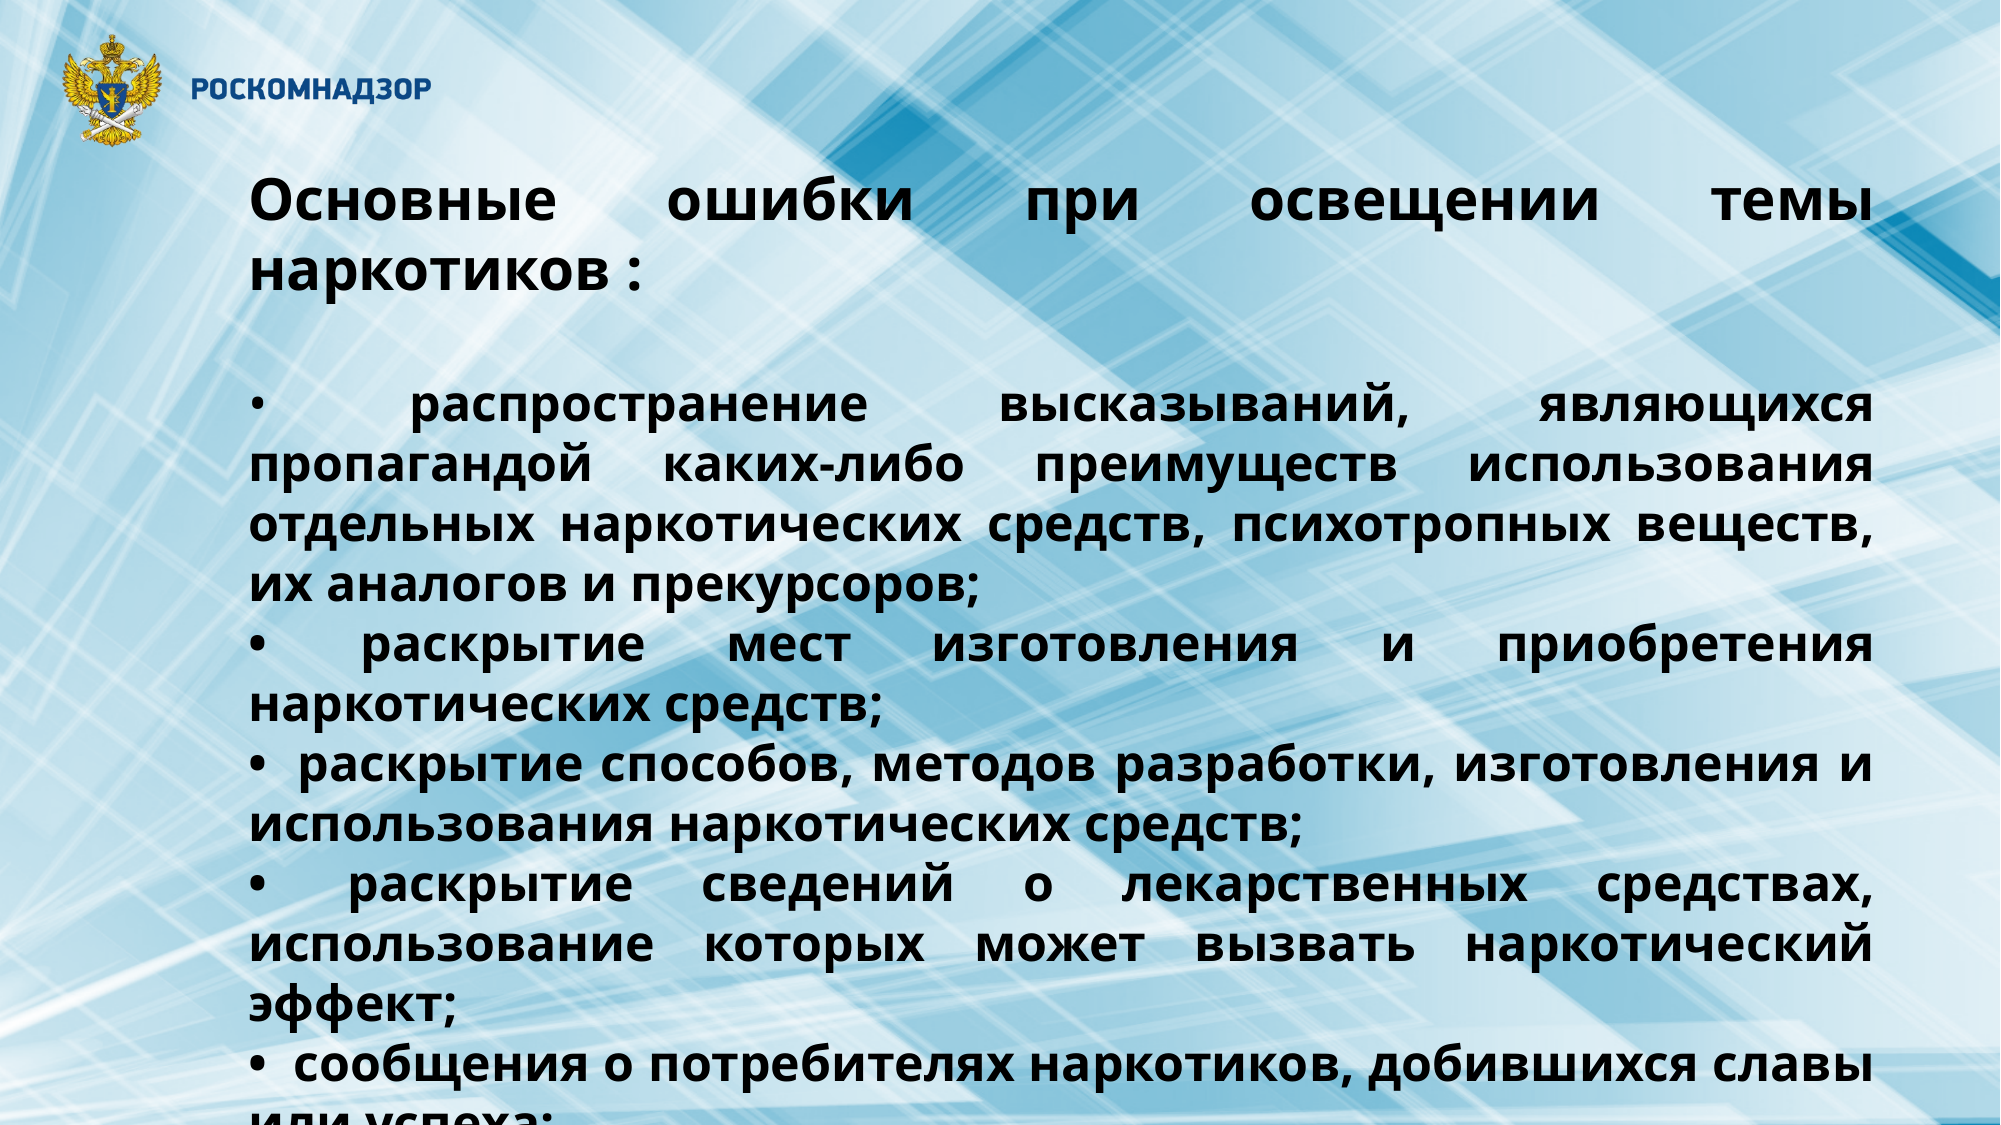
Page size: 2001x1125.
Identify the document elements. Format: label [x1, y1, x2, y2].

picture [34, 21, 431, 161]
list [0, 0, 2000, 1125]
